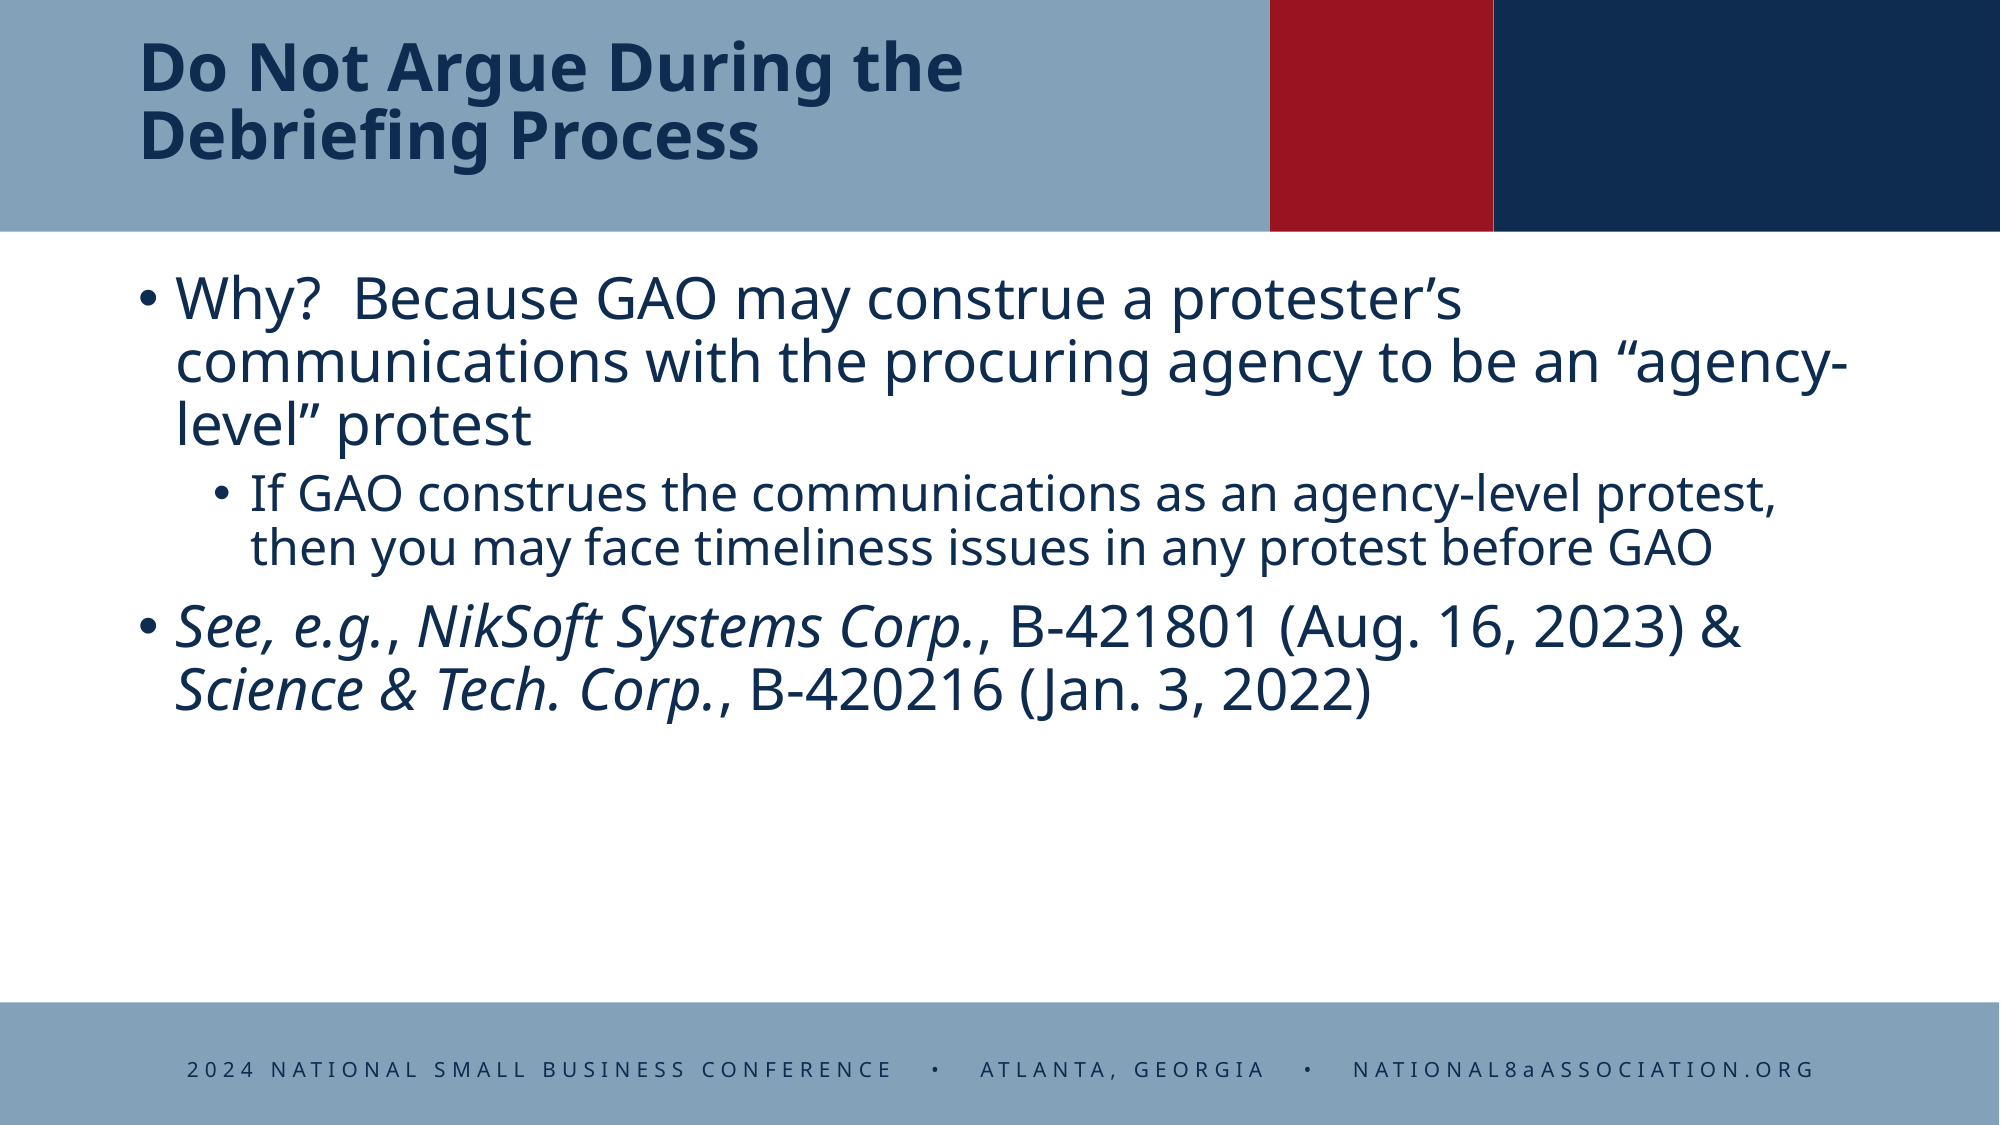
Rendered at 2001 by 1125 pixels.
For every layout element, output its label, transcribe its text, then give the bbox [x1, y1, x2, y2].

title Do Not Argue During the Debriefing Process [123, 85, 1163, 181]
list Why? Because GAO may construe a protester’s communications with the procuring agency to be an “agency-level” protest If GAO construes the communications as an agency-level protest, then you may face timeliness issues in any protest before GAO See, e.g., NikSoft Systems Corp., B-421801 (Aug. 16, 2023) & Science & Tech. Corp., B-420216 (Jan. 3, 2022) [123, 261, 1886, 959]
